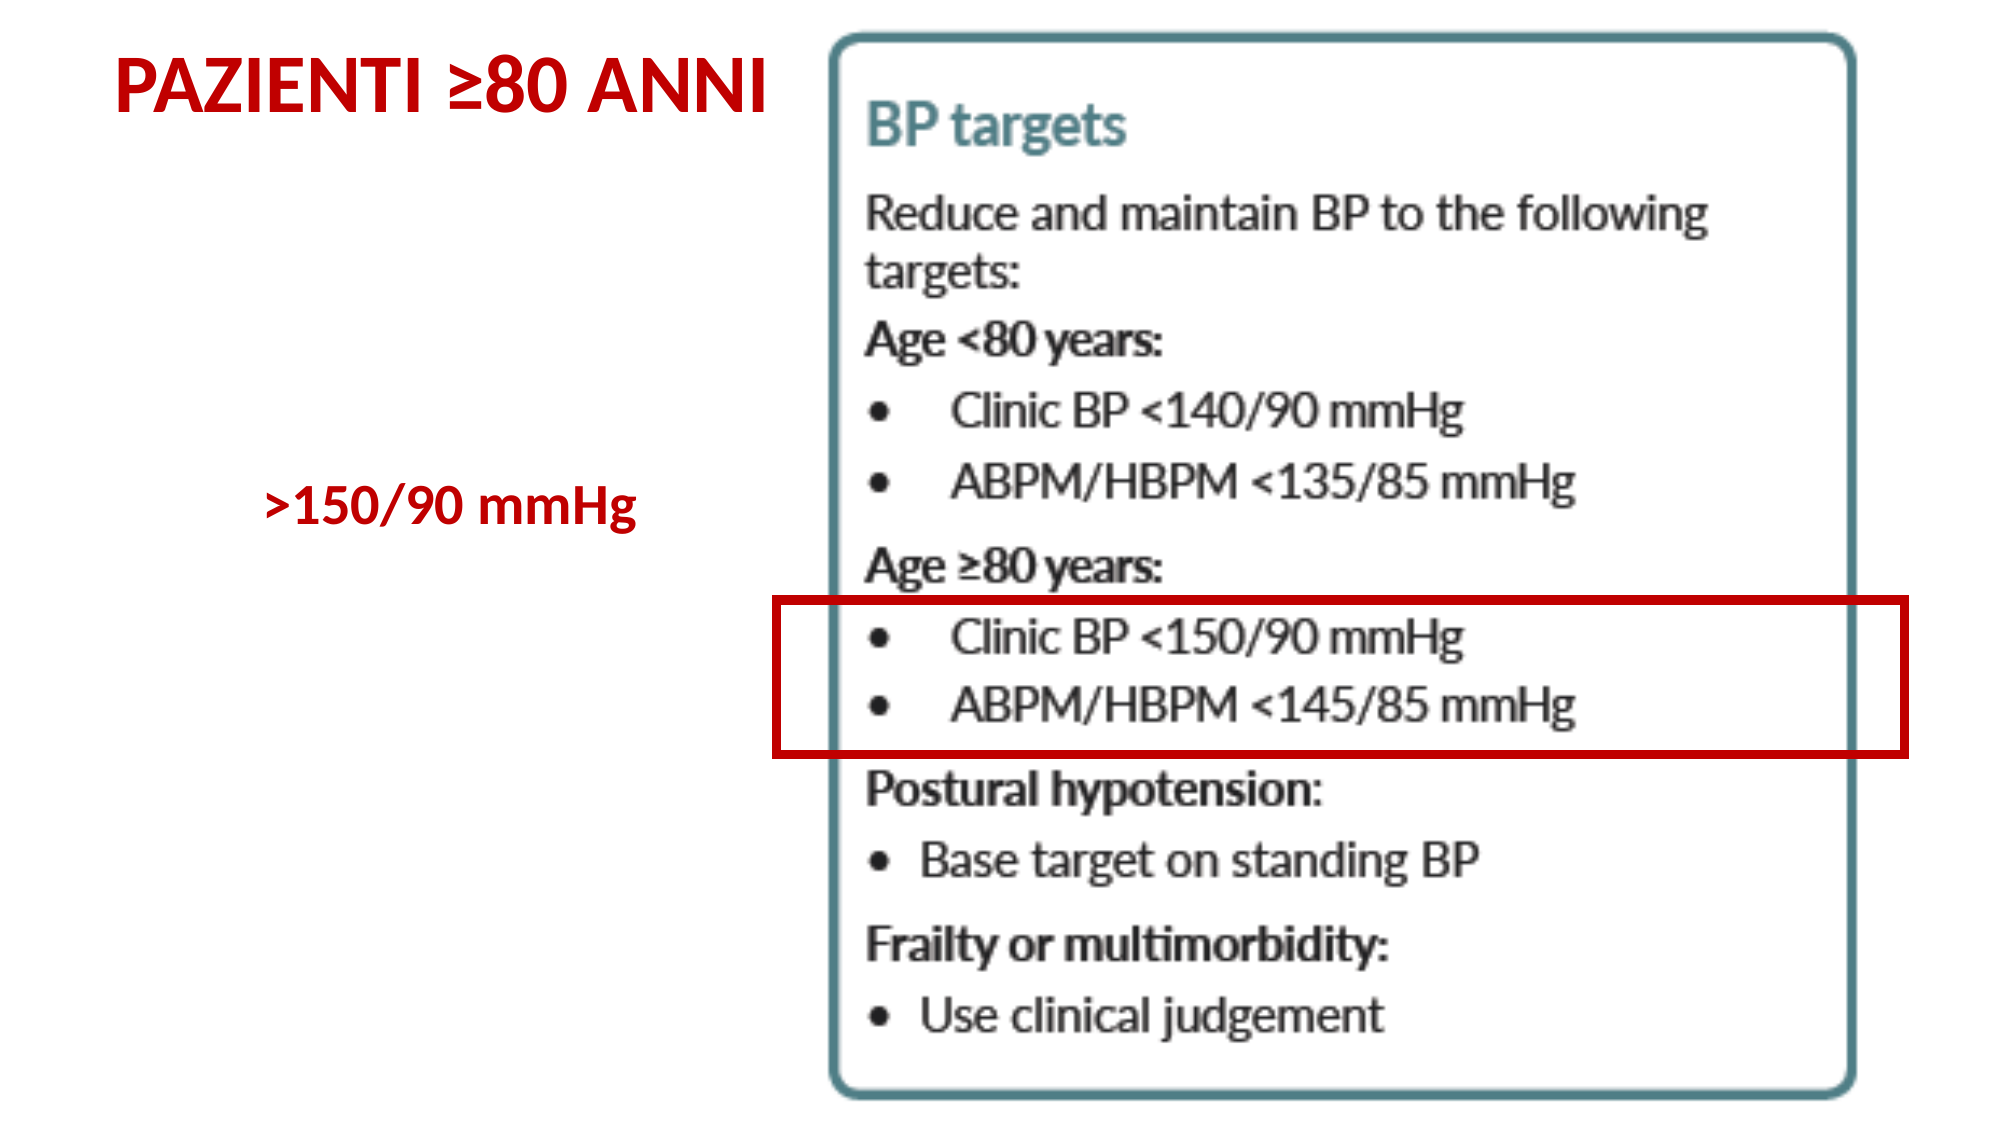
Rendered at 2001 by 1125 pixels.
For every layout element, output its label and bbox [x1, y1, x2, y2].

text_box [99, 21, 1905, 1111]
